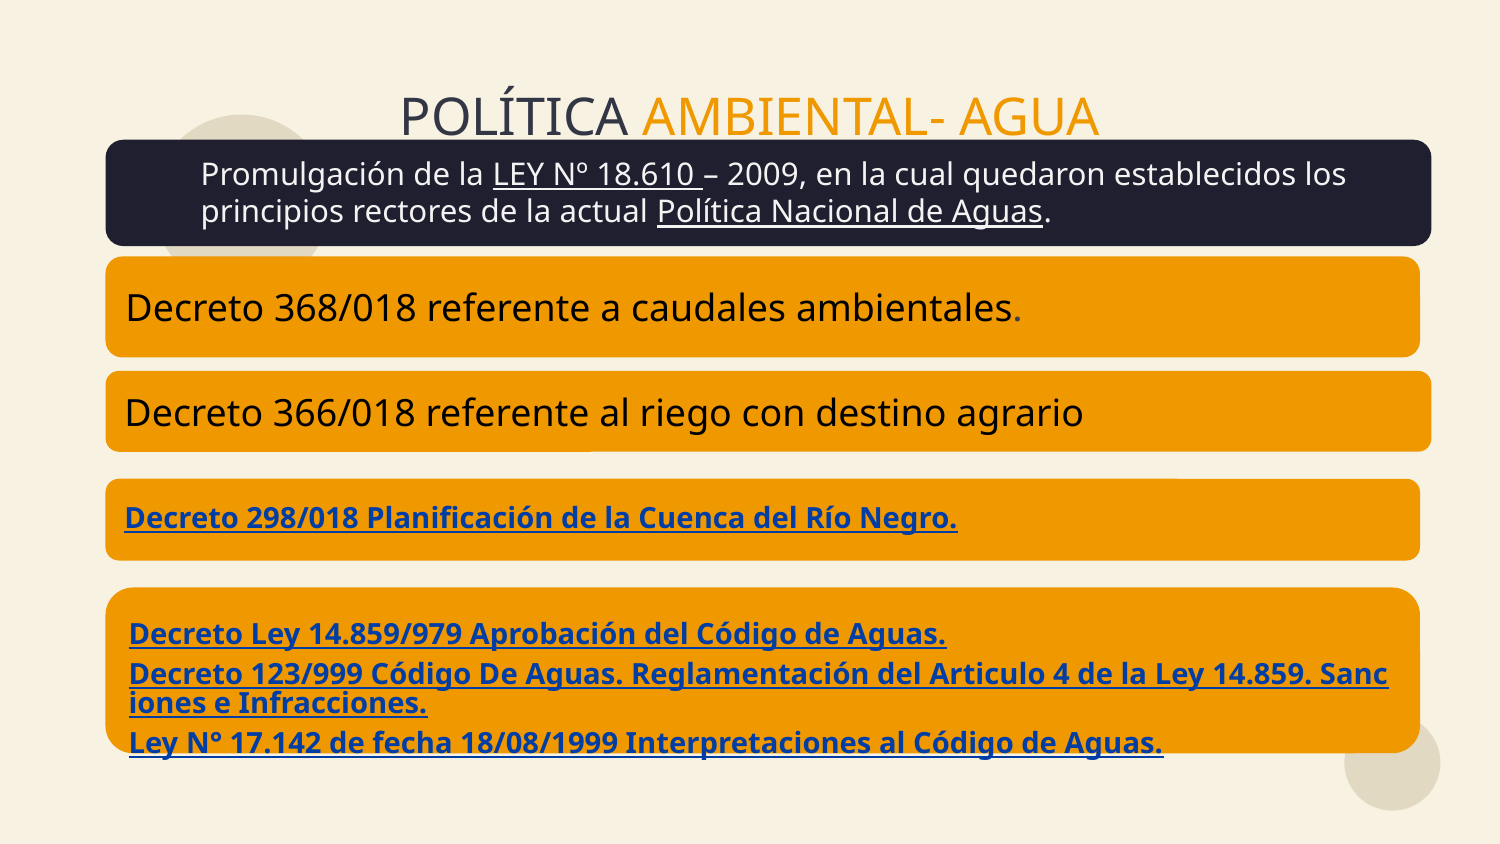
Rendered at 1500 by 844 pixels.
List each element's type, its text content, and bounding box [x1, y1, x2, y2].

text_box Decreto 298/018 Planificación de la Cuenca del Río Negro. [105, 478, 148, 561]
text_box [153, 114, 1441, 811]
title POLÍTICA AMBIENTAL- AGUA [194, 68, 1306, 112]
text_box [105, 139, 1432, 453]
text_box Decreto Ley 14.859/979 Aprobación del Código de Aguas. Decreto 123/999 Código De Aguas. Reglamentación del Articulo 4 de la Ley 14.859. Sanciones e Infracciones. Ley N° 17.142 de fecha 18/08/1999 Interpretaciones al Código de Aguas. [105, 587, 148, 754]
